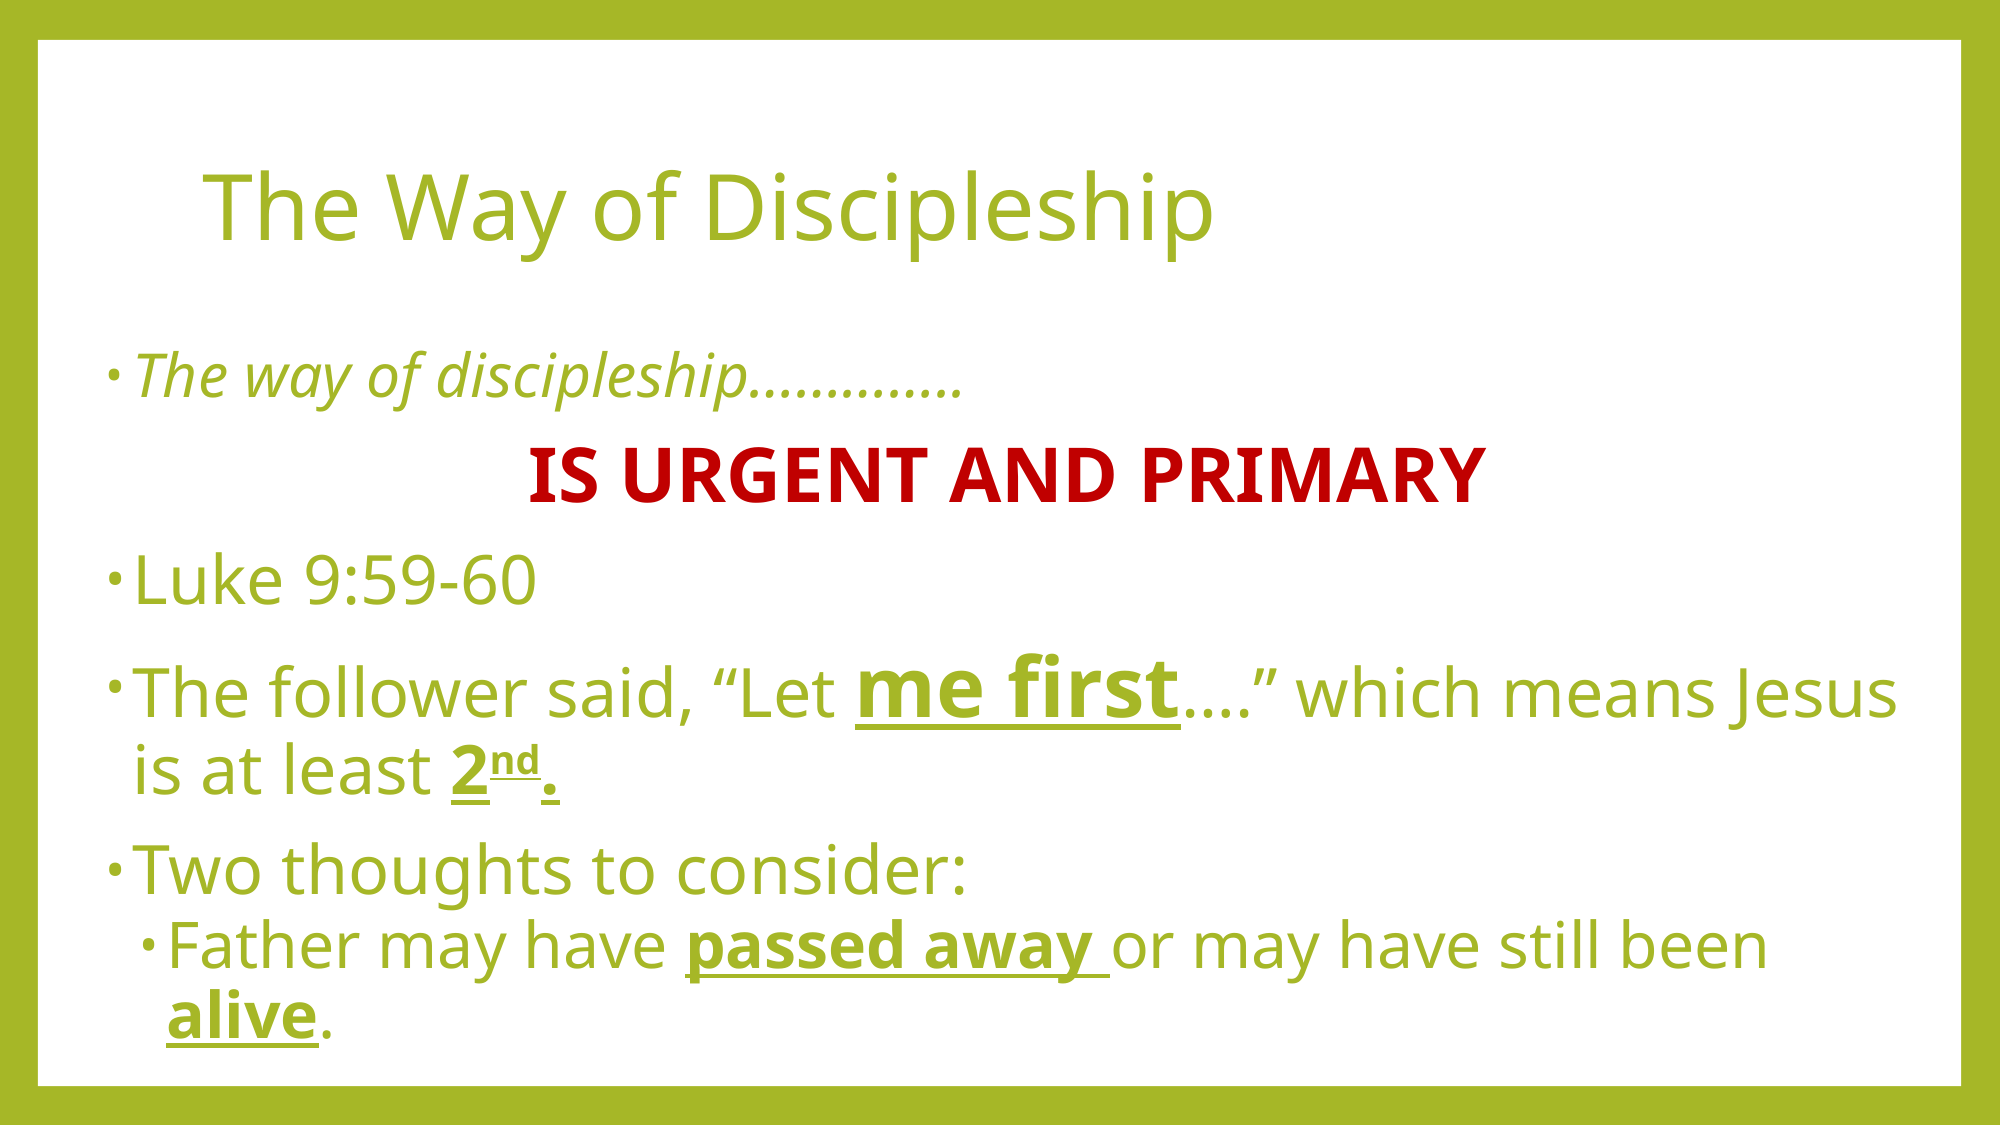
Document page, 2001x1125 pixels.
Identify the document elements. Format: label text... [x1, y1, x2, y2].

title The Way of Discipleship [187, 99, 1808, 323]
list The way of discipleship………….. IS URGENT AND PRIMARY Luke 9:59-60 The follower said, “Let me first….” which means Jesus is at least 2nd. Two thoughts to consider: Father may have passed away or may have still been alive. [83, 337, 1926, 1063]
